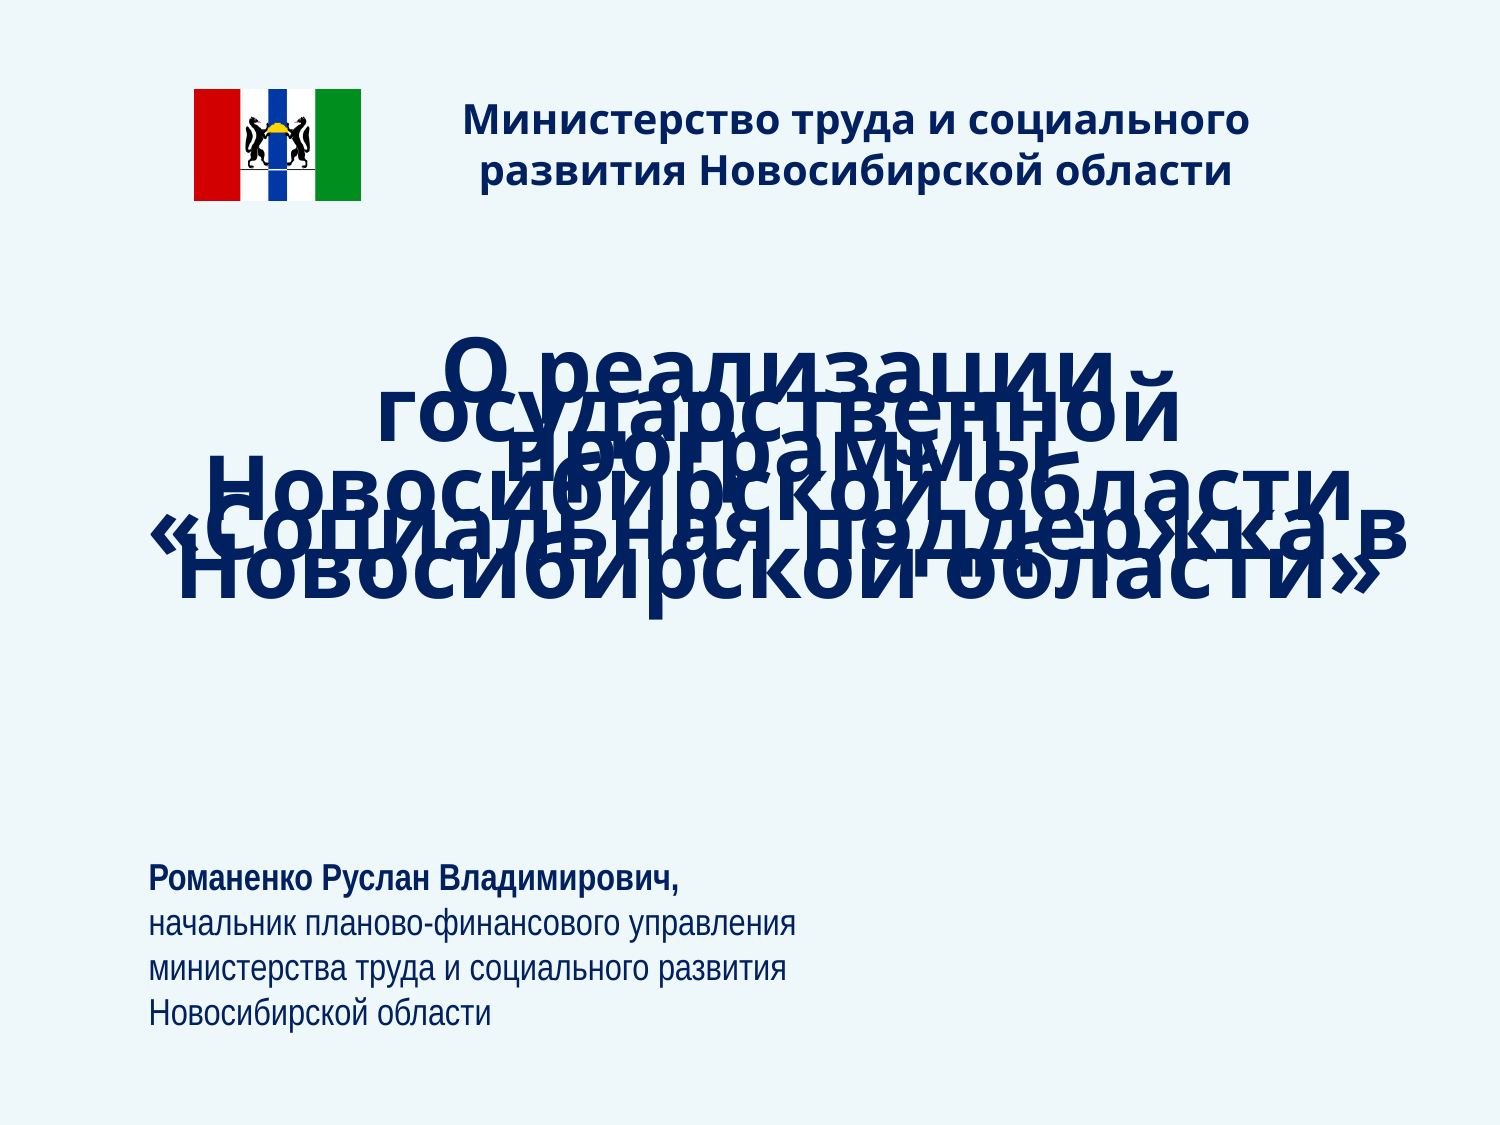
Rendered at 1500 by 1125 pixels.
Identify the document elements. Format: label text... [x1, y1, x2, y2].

subtitle О реализации государственной программы Новосибирской области «Социальная поддержка в Новосибирской области» [112, 373, 1447, 681]
title Министерство труда и социального развития Новосибирской области [348, 78, 1364, 209]
picture [194, 89, 361, 201]
text_box Романенко Руслан Владимирович, начальник планово-финансового управления министерства труда и социального развития Новосибирской области [133, 845, 884, 1041]
